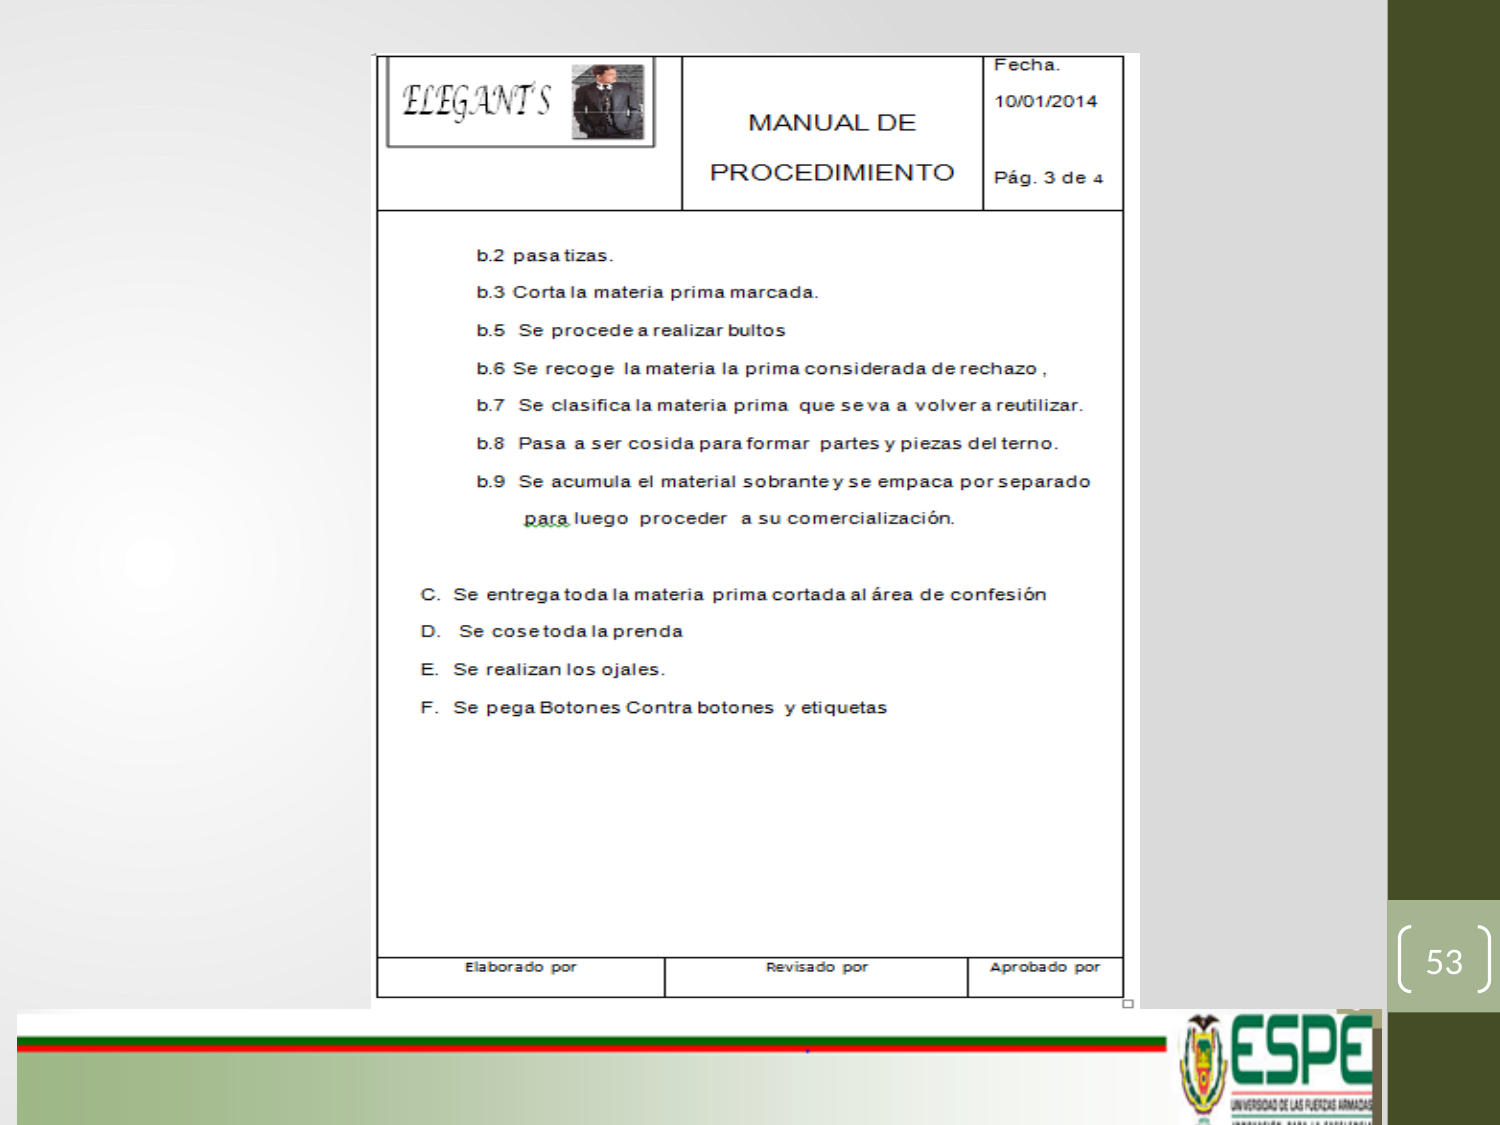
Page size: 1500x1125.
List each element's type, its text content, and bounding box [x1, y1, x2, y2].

picture [17, 52, 1383, 1125]
slide_number 53 [1397, 925, 1492, 994]
